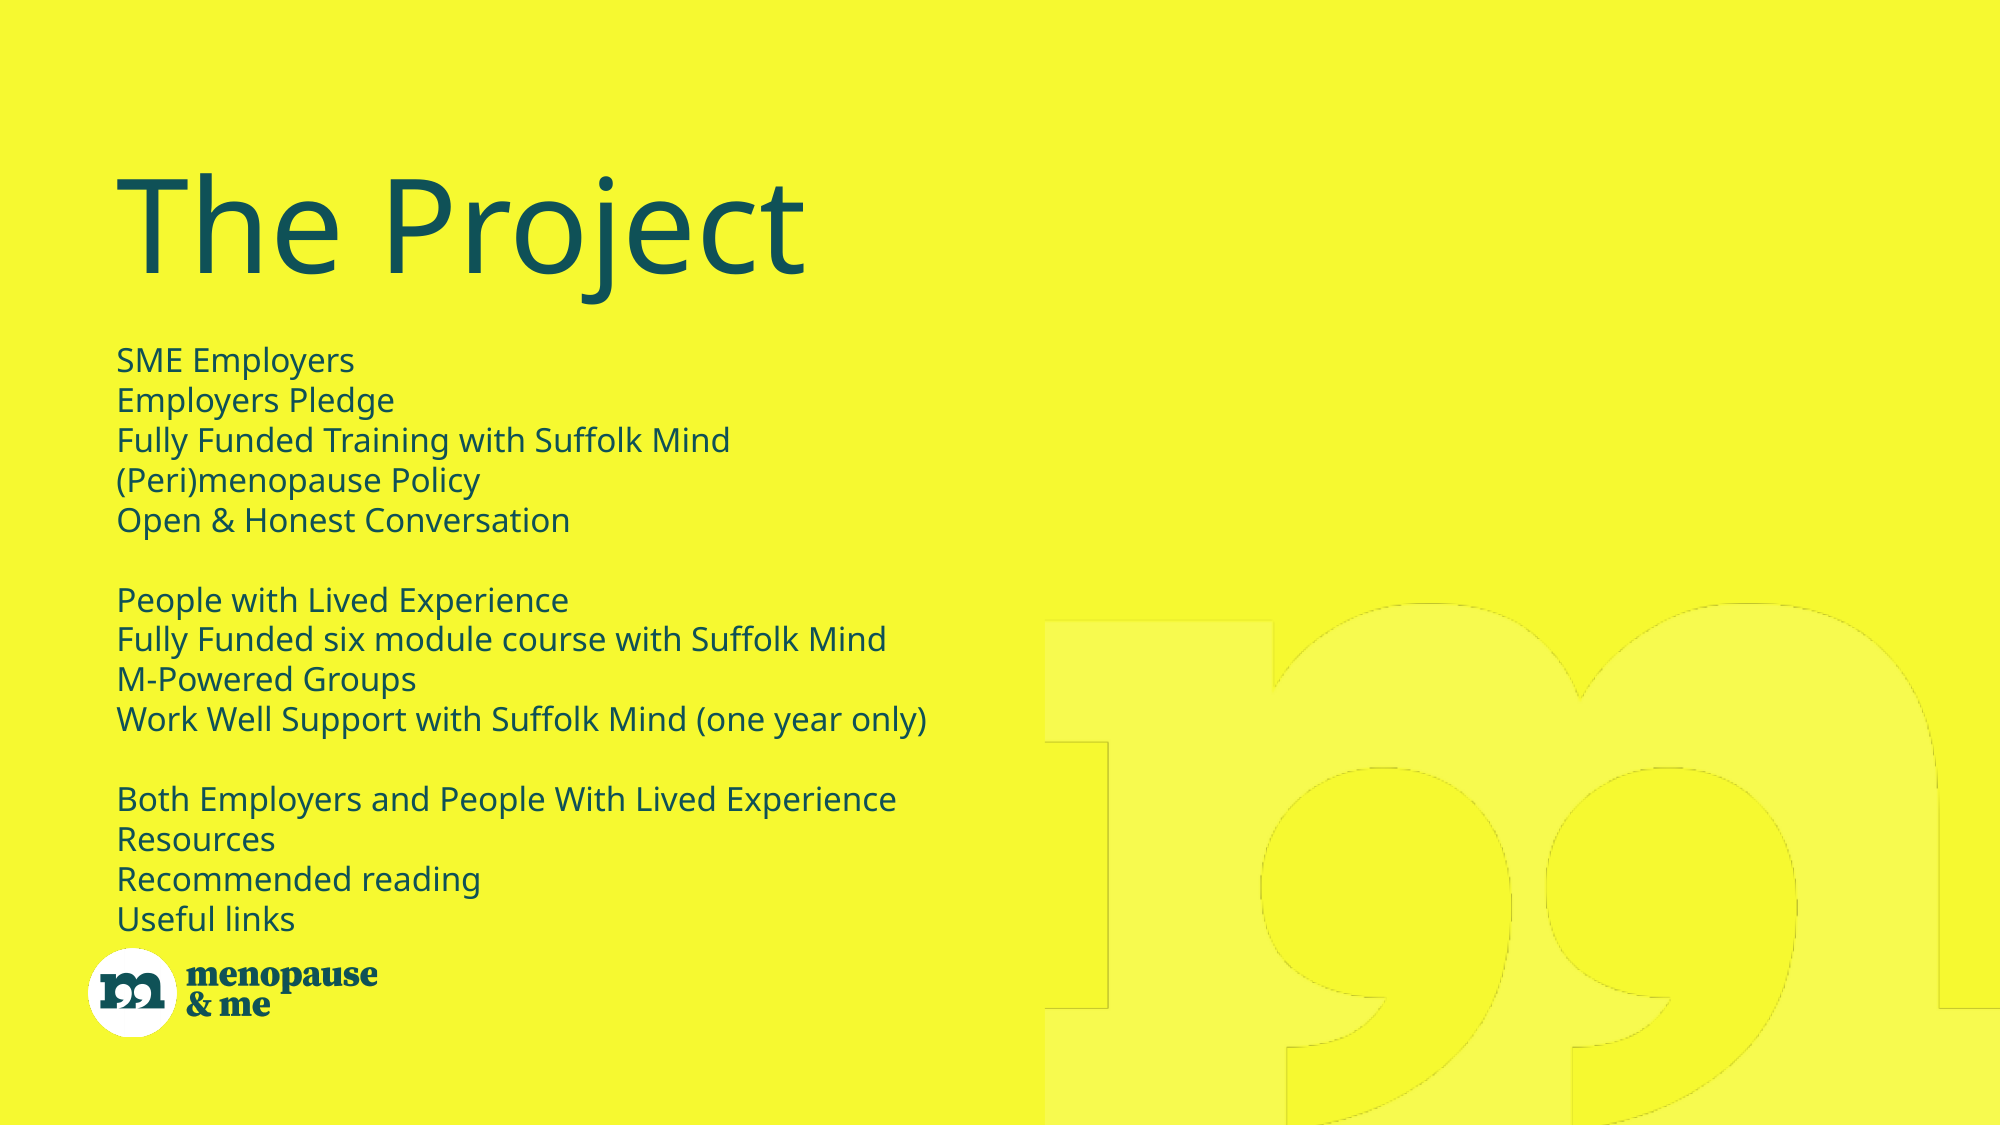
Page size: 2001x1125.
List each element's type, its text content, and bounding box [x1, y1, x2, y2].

list The Project SME Employers Employers Pledge Fully Funded Training with Suffolk Mind (Peri)menopause Policy Open & Honest Conversation People with Lived Experience Fully Funded six module course with Suffolk Mind M-Powered Groups Work Well Support with Suffolk Mind (one year only) Both Employers and People With Lived Experience Resources Recommended reading Useful links [116, 141, 1884, 976]
